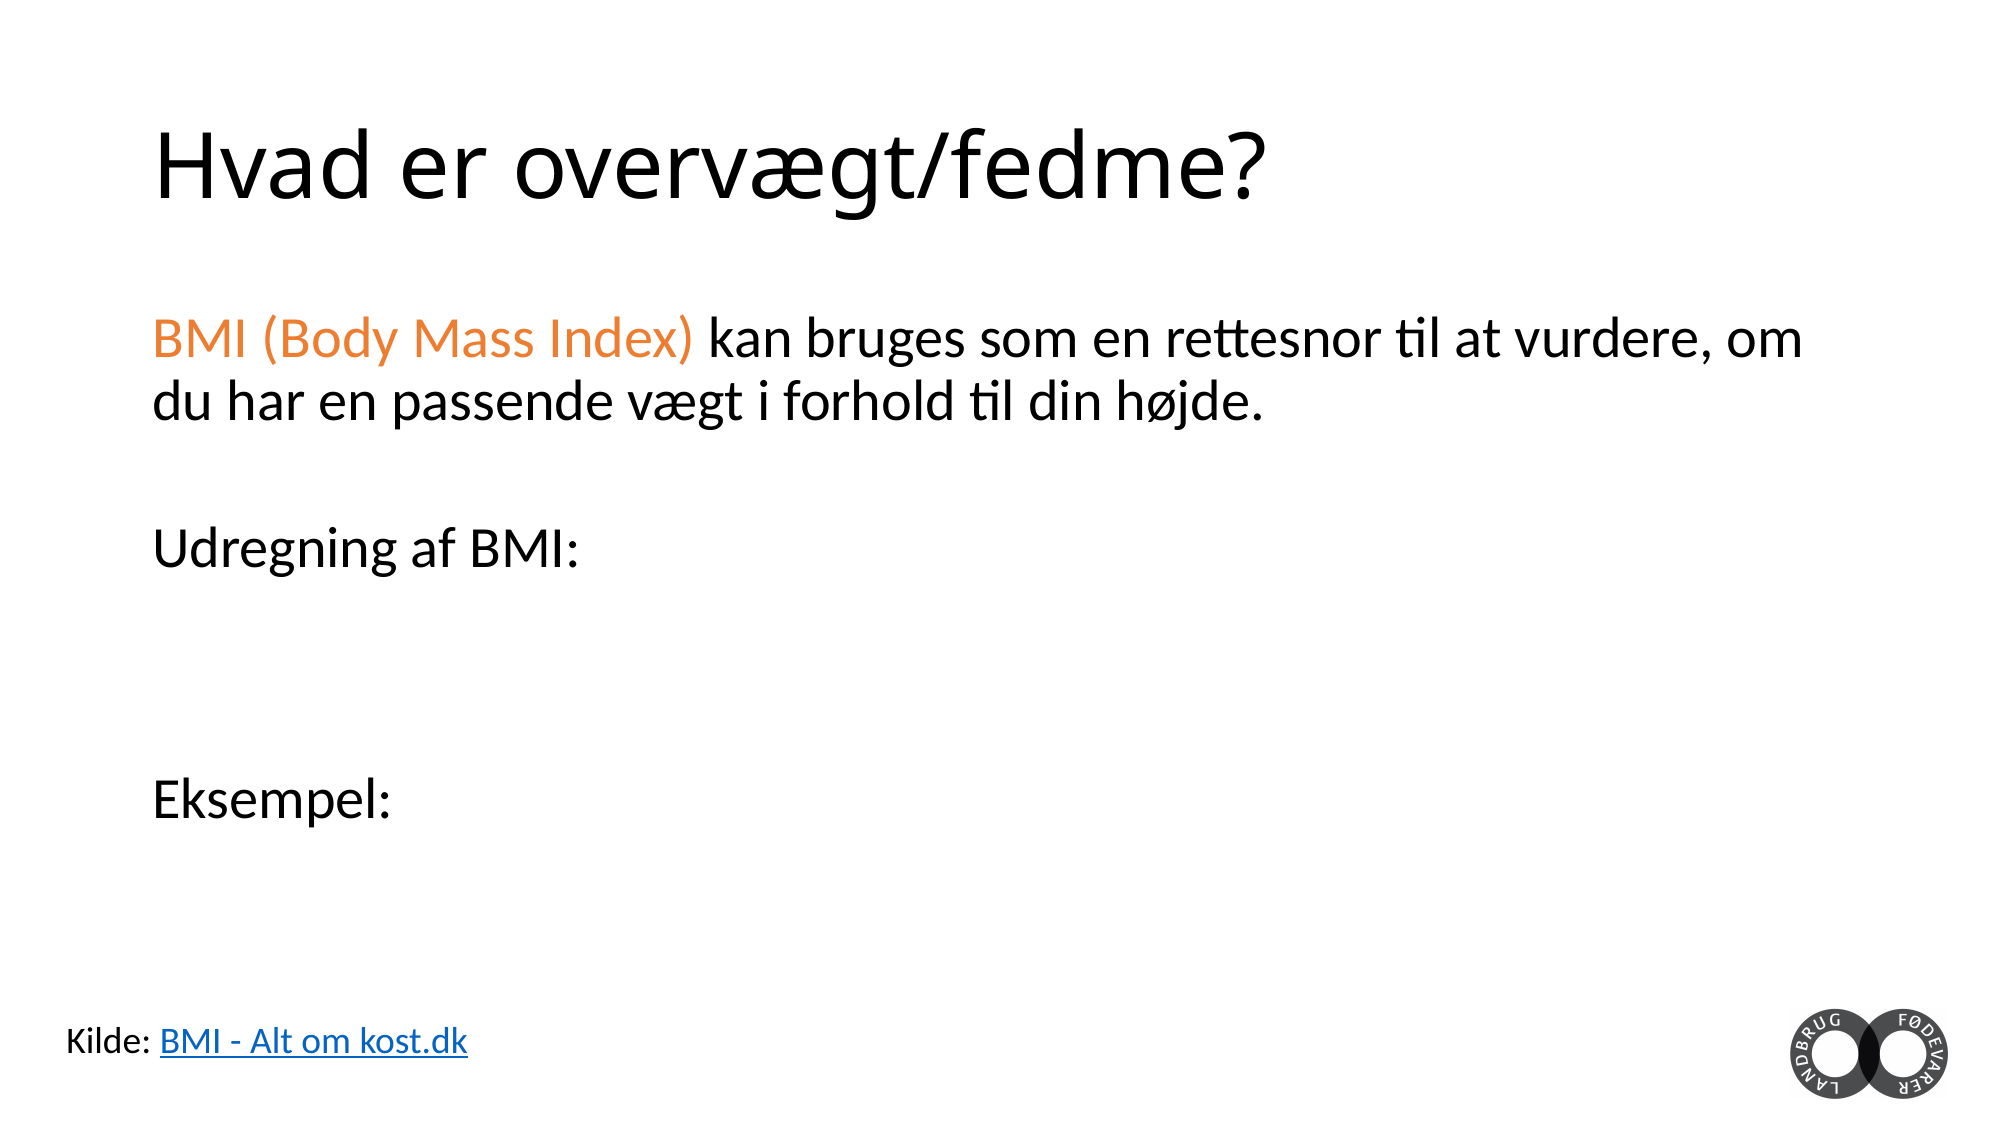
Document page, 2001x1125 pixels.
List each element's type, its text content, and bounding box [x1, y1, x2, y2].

picture [1789, 1008, 1949, 1100]
title Hvad er overvægt/fedme? [137, 59, 1863, 278]
text_box Kilde: BMI - Alt om kost.dk [51, 1008, 621, 1069]
